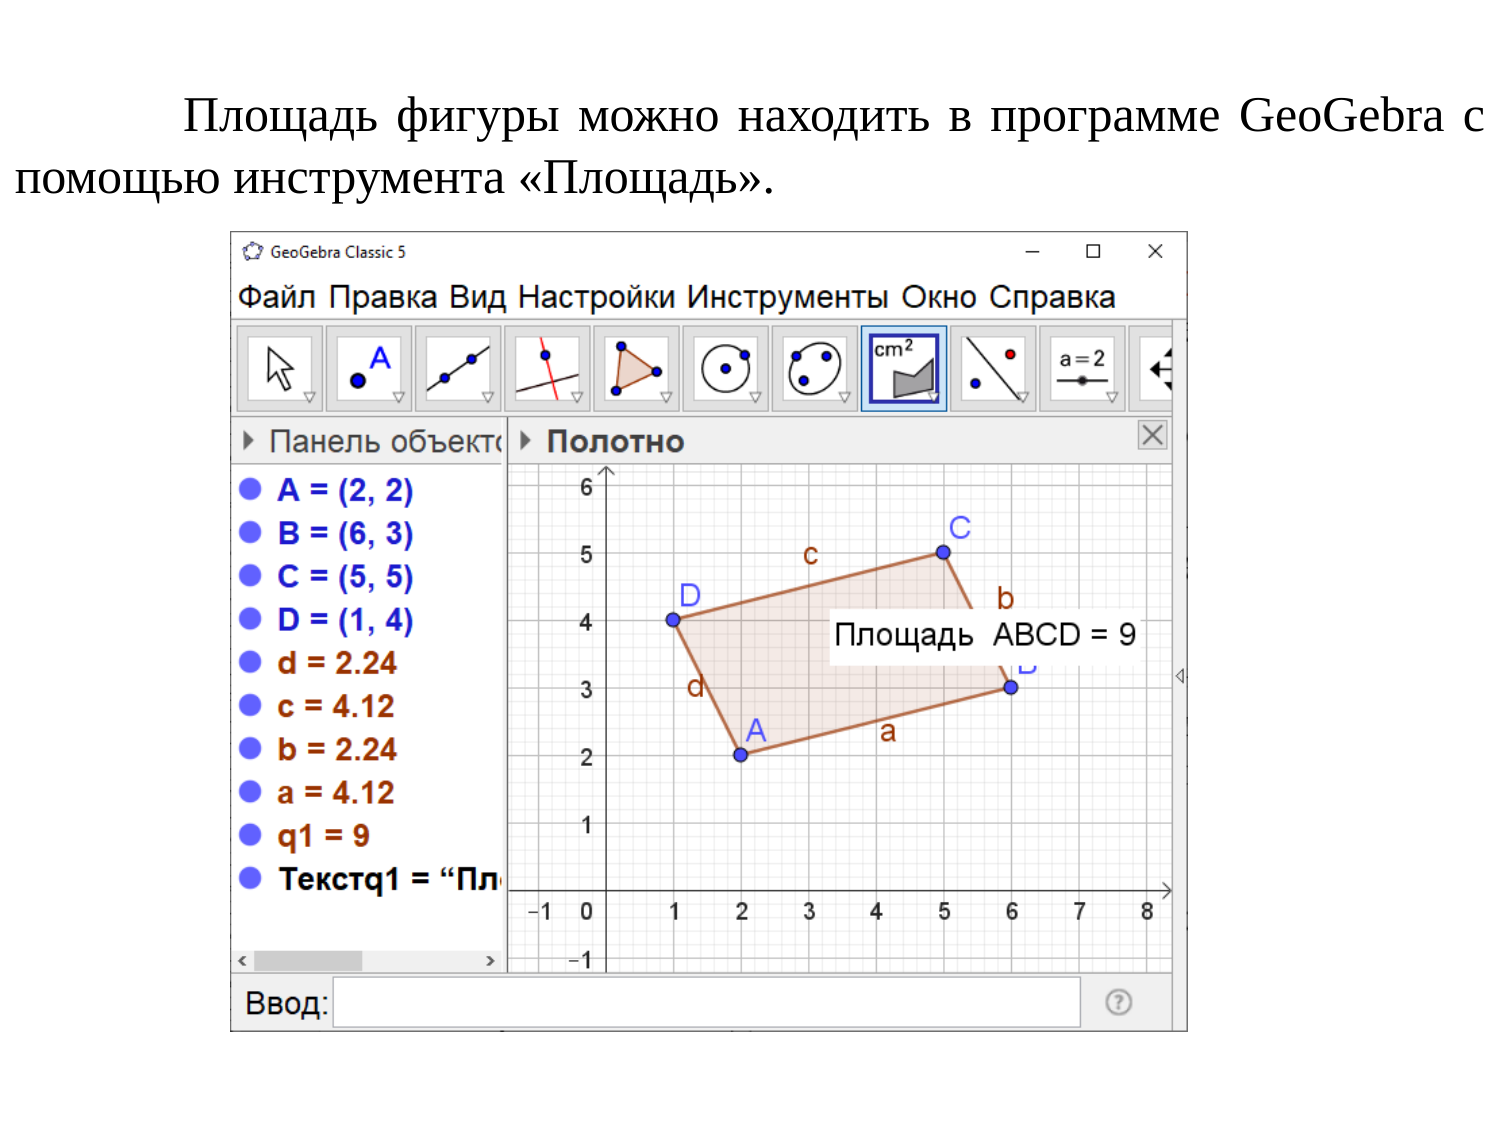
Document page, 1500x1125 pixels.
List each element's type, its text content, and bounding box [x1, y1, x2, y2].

text_box Площадь фигуры можно находить в программе GeoGebra с помощью инструмента «Площадь». [0, 65, 1500, 211]
picture [229, 231, 1188, 1033]
